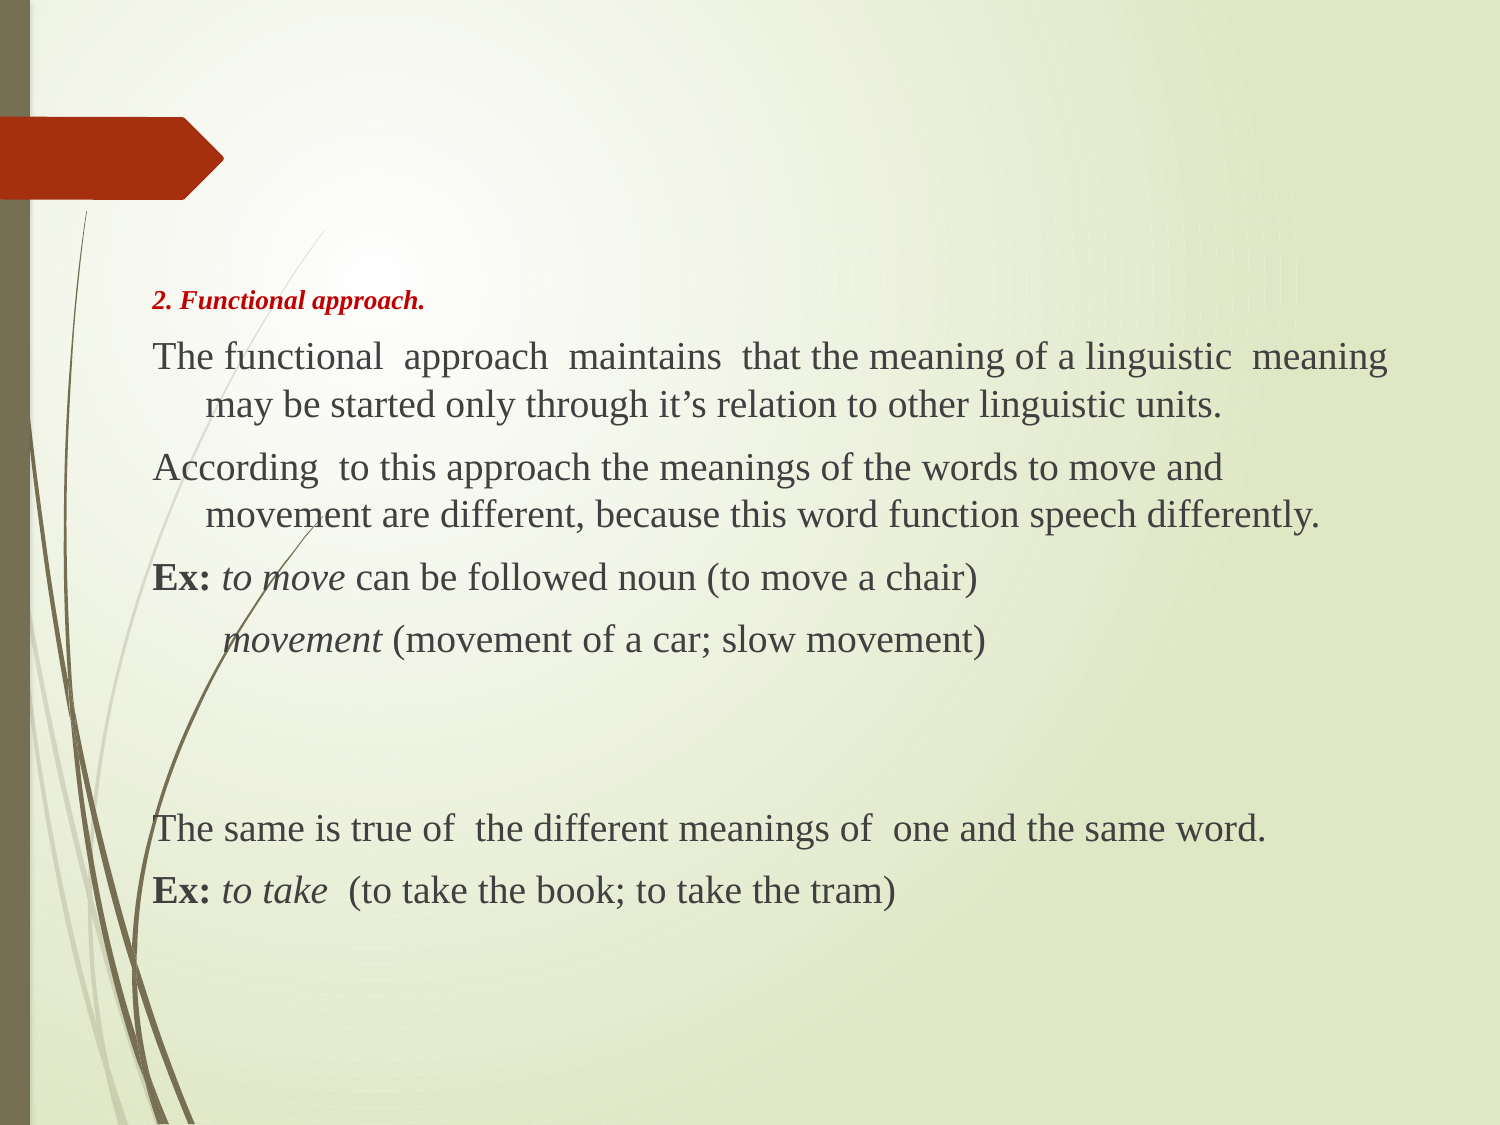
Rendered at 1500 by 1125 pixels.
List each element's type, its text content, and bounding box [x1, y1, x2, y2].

list 2. Functional approach. The functional approach maintains that the meaning of a linguistic meaning may be started only through it’s relation to other linguistic units. According to this approach the meanings of the words to move and movement are different, because this word function speech differently. Ex: to move can be followed noun (to move a chair) movement (movement of a car; slow movement) The same is true of the different meanings of one and the same word. Ex: to take (to take the book; to take the tram) [137, 275, 1425, 1088]
